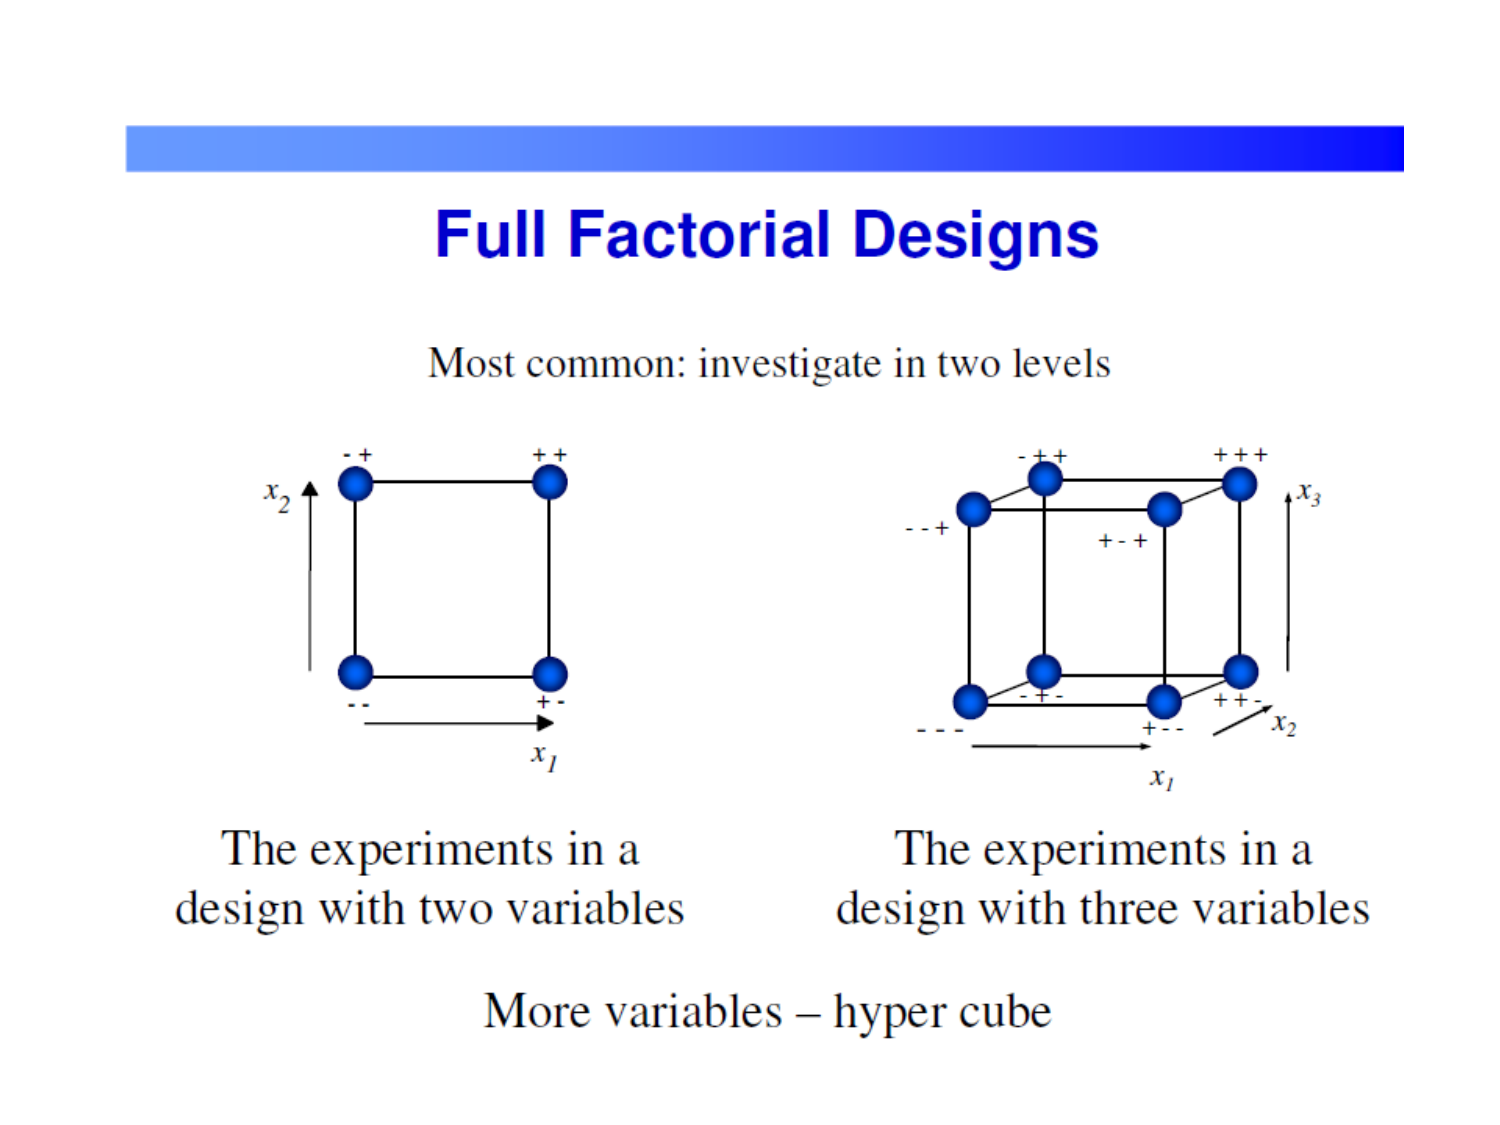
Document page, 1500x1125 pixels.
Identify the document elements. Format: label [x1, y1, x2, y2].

picture [95, 84, 1405, 1040]
